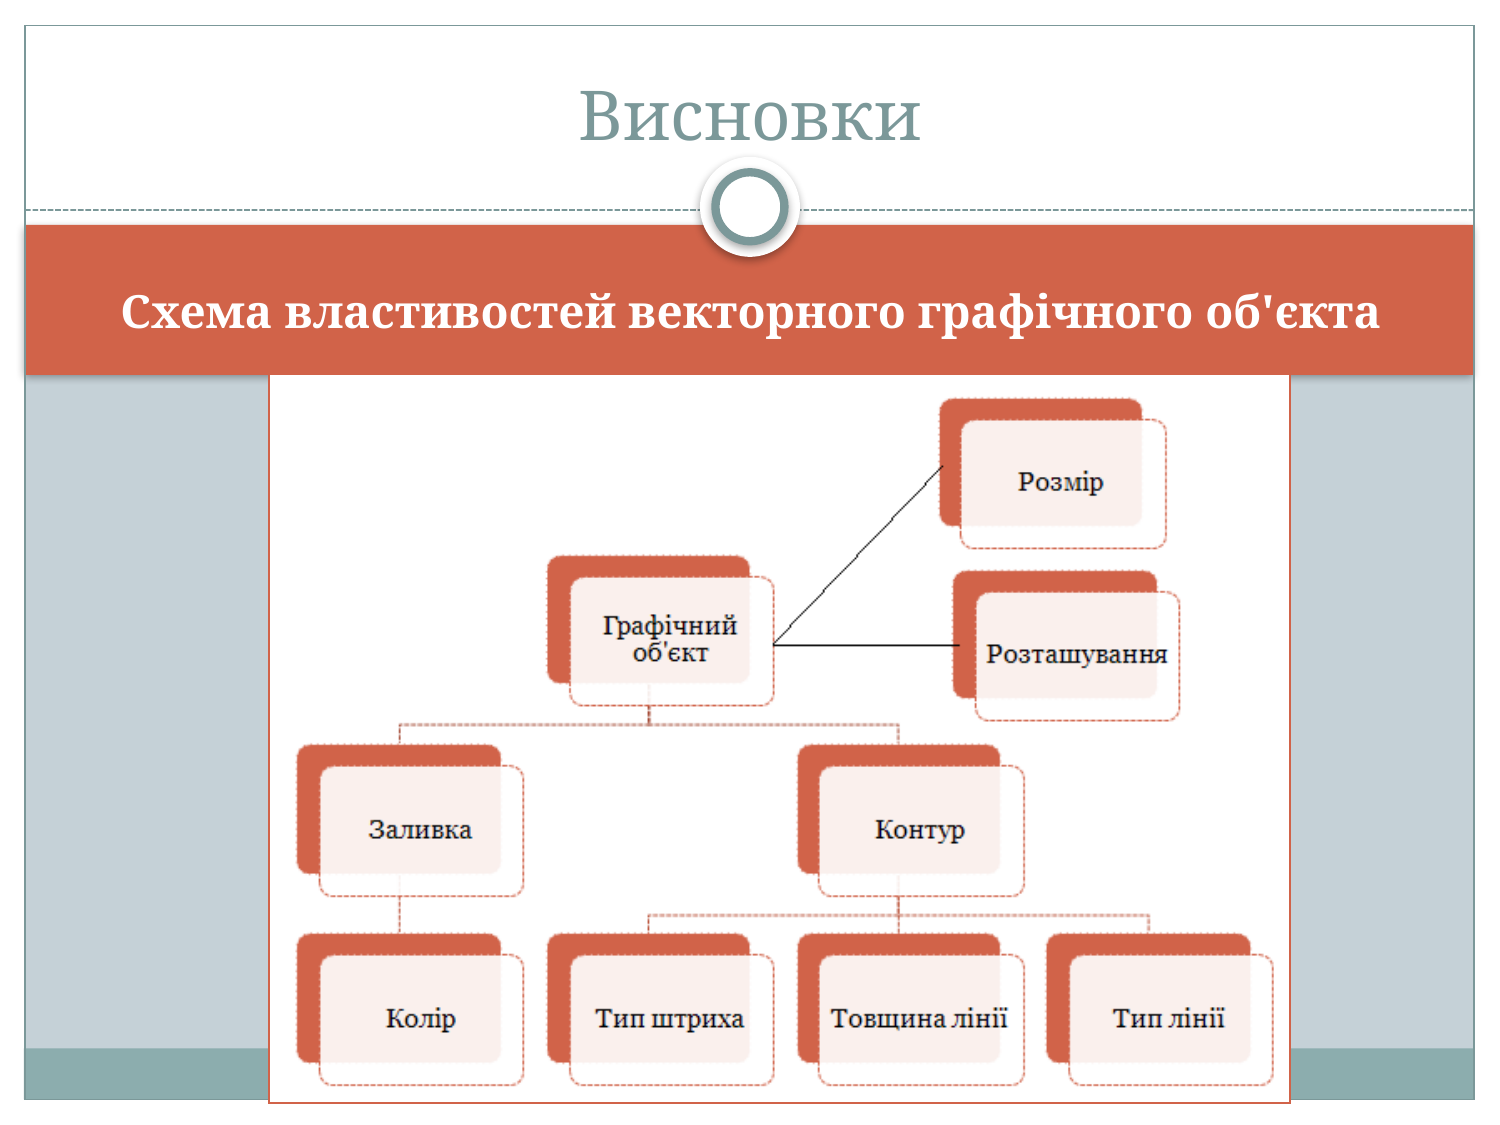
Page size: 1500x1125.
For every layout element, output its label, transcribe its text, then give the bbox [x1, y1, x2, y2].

title Висновки [0, 37, 1500, 162]
list Схема властивостей векторного графічного об'єкта [48, 249, 1454, 371]
picture [269, 374, 1290, 1103]
